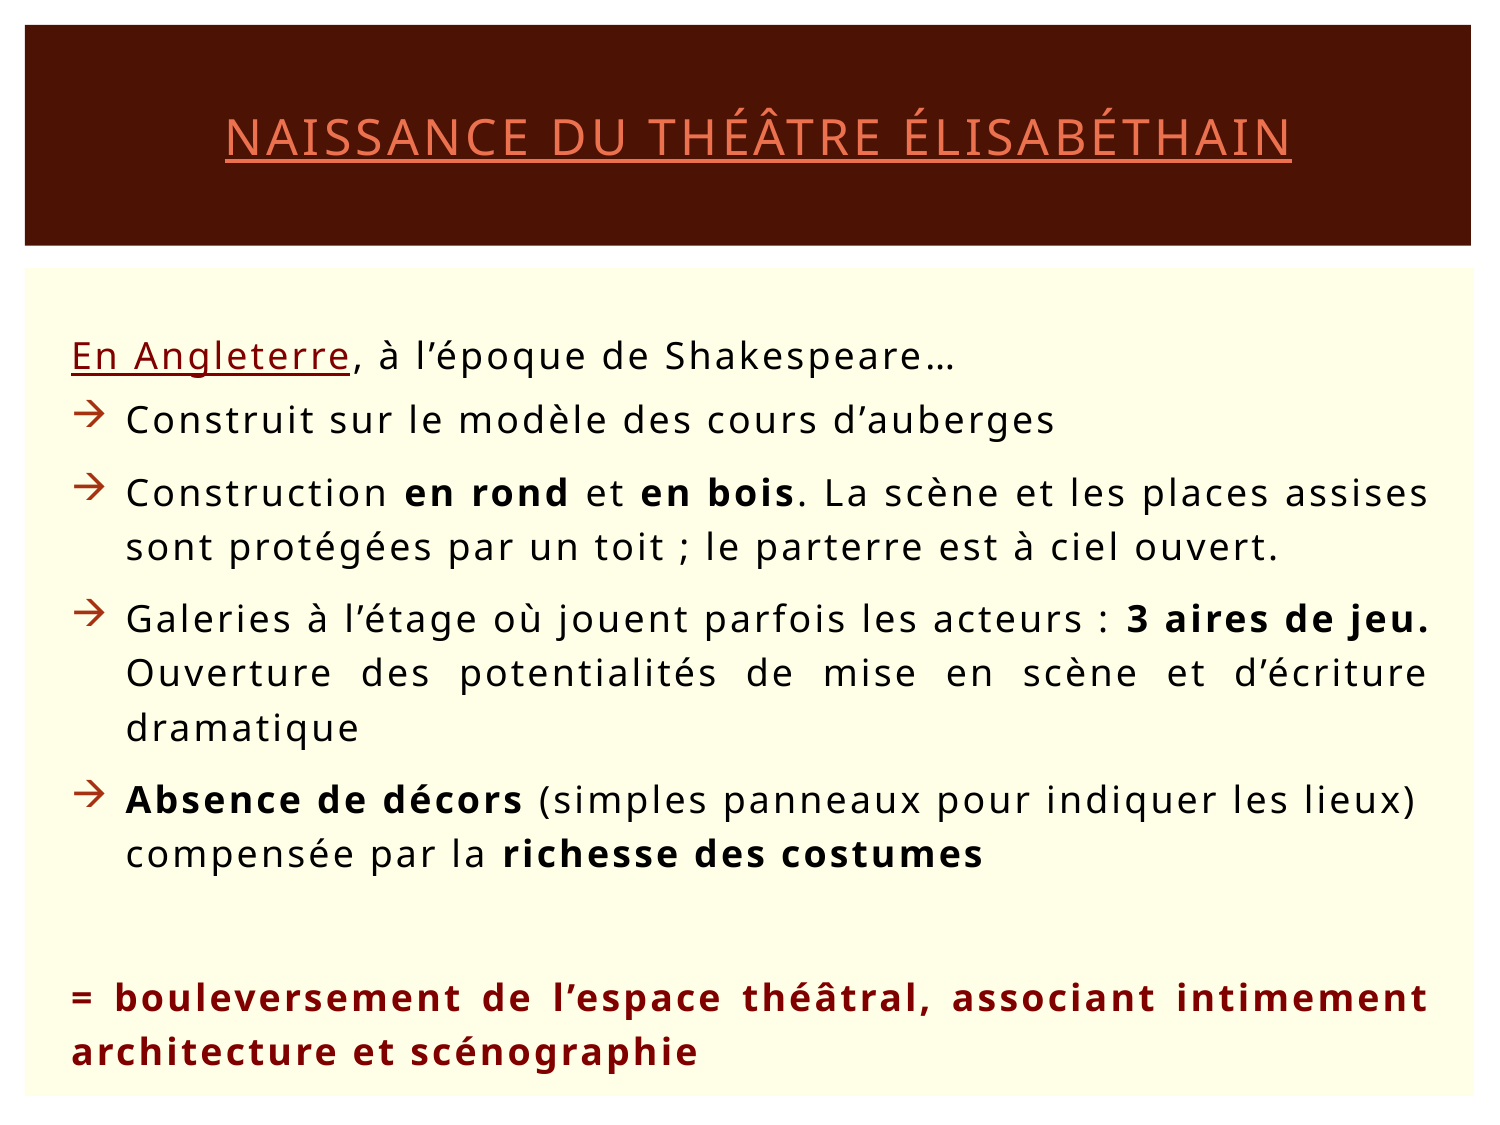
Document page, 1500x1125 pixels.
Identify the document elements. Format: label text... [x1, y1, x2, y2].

title NAISSANCE DU THÉÂTRE ÉLISABÉTHAIN [40, 44, 1477, 225]
list En Angleterre, à l’époque de Shakespeare… Construit sur le modèle des cours d’auberges Construction en rond et en bois. La scène et les places assises sont protégées par un toit ; le parterre est à ciel ouvert. Galeries à l’étage où jouent parfois les acteurs : 3 aires de jeu. Ouverture des potentialités de mise en scène et d’écriture dramatique Absence de décors (simples panneaux pour indiquer les lieux) compensée par la richesse des costumes = bouleversement de l’espace théâtral, associant intimement architecture et scénographie [55, 279, 1448, 1093]
